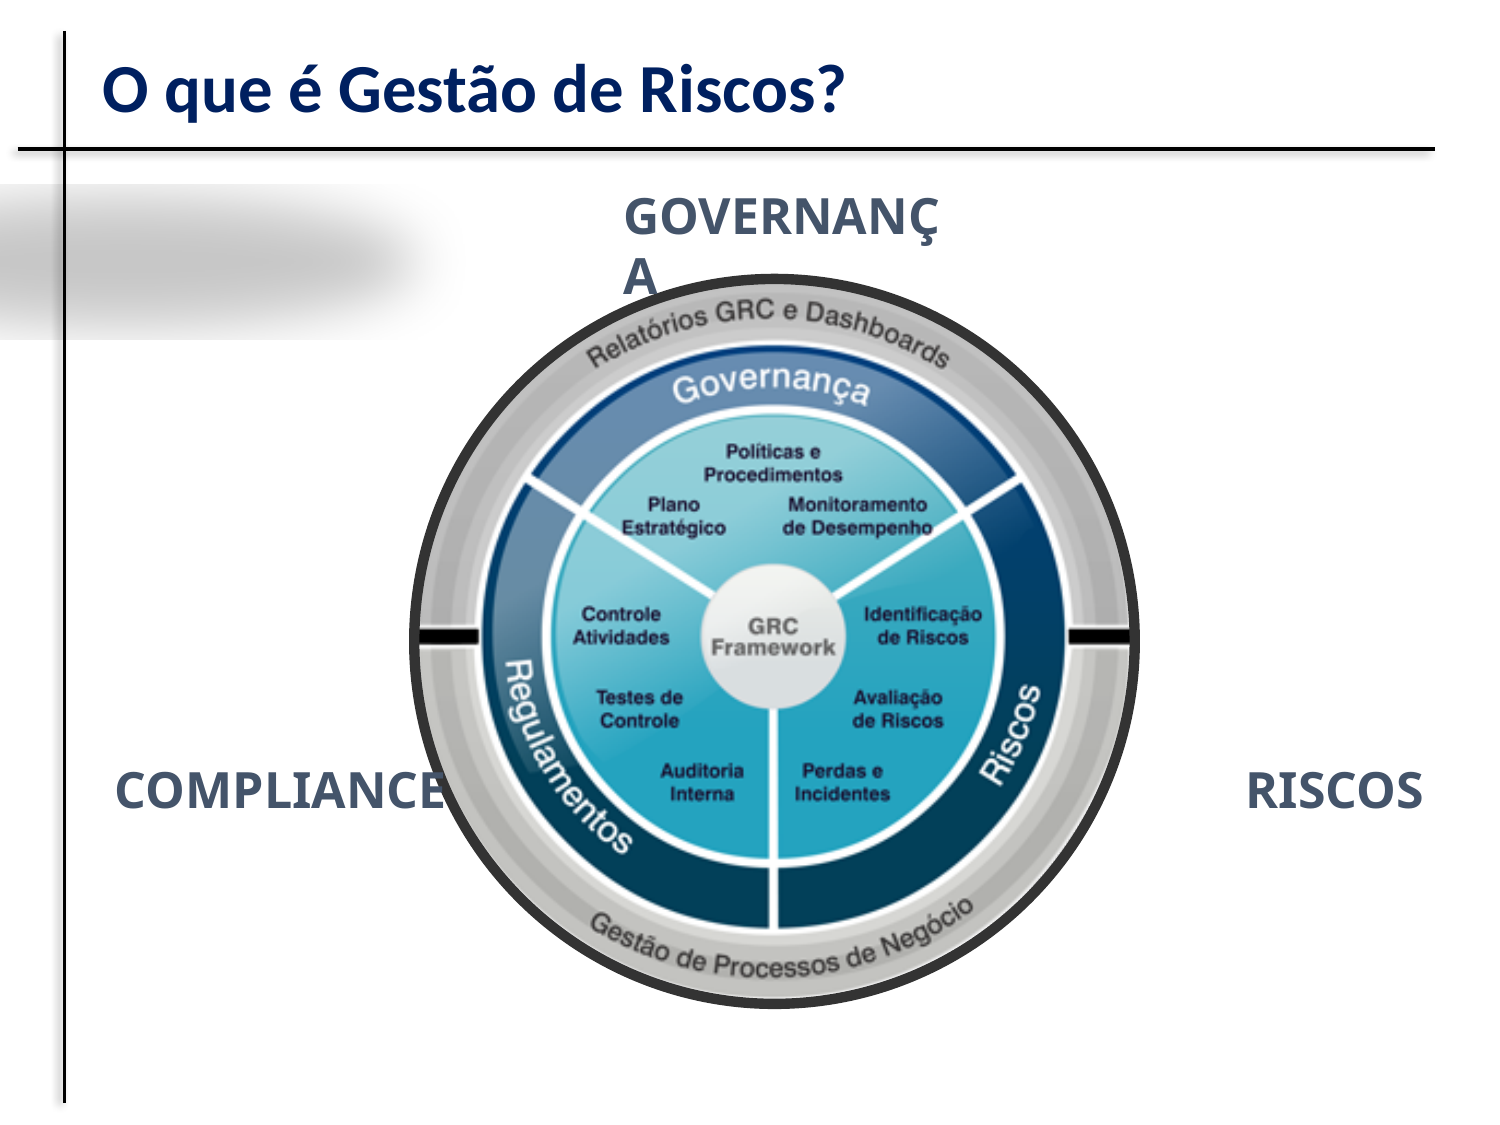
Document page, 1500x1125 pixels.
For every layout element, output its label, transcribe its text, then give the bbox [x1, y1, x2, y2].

picture [414, 278, 1135, 1004]
text_box GOVERNANÇA [608, 177, 987, 278]
text_box COMPLIANCE [100, 751, 414, 827]
text_box RISCOS [1230, 751, 1449, 827]
title O que é Gestão de Riscos? [87, 19, 1462, 161]
